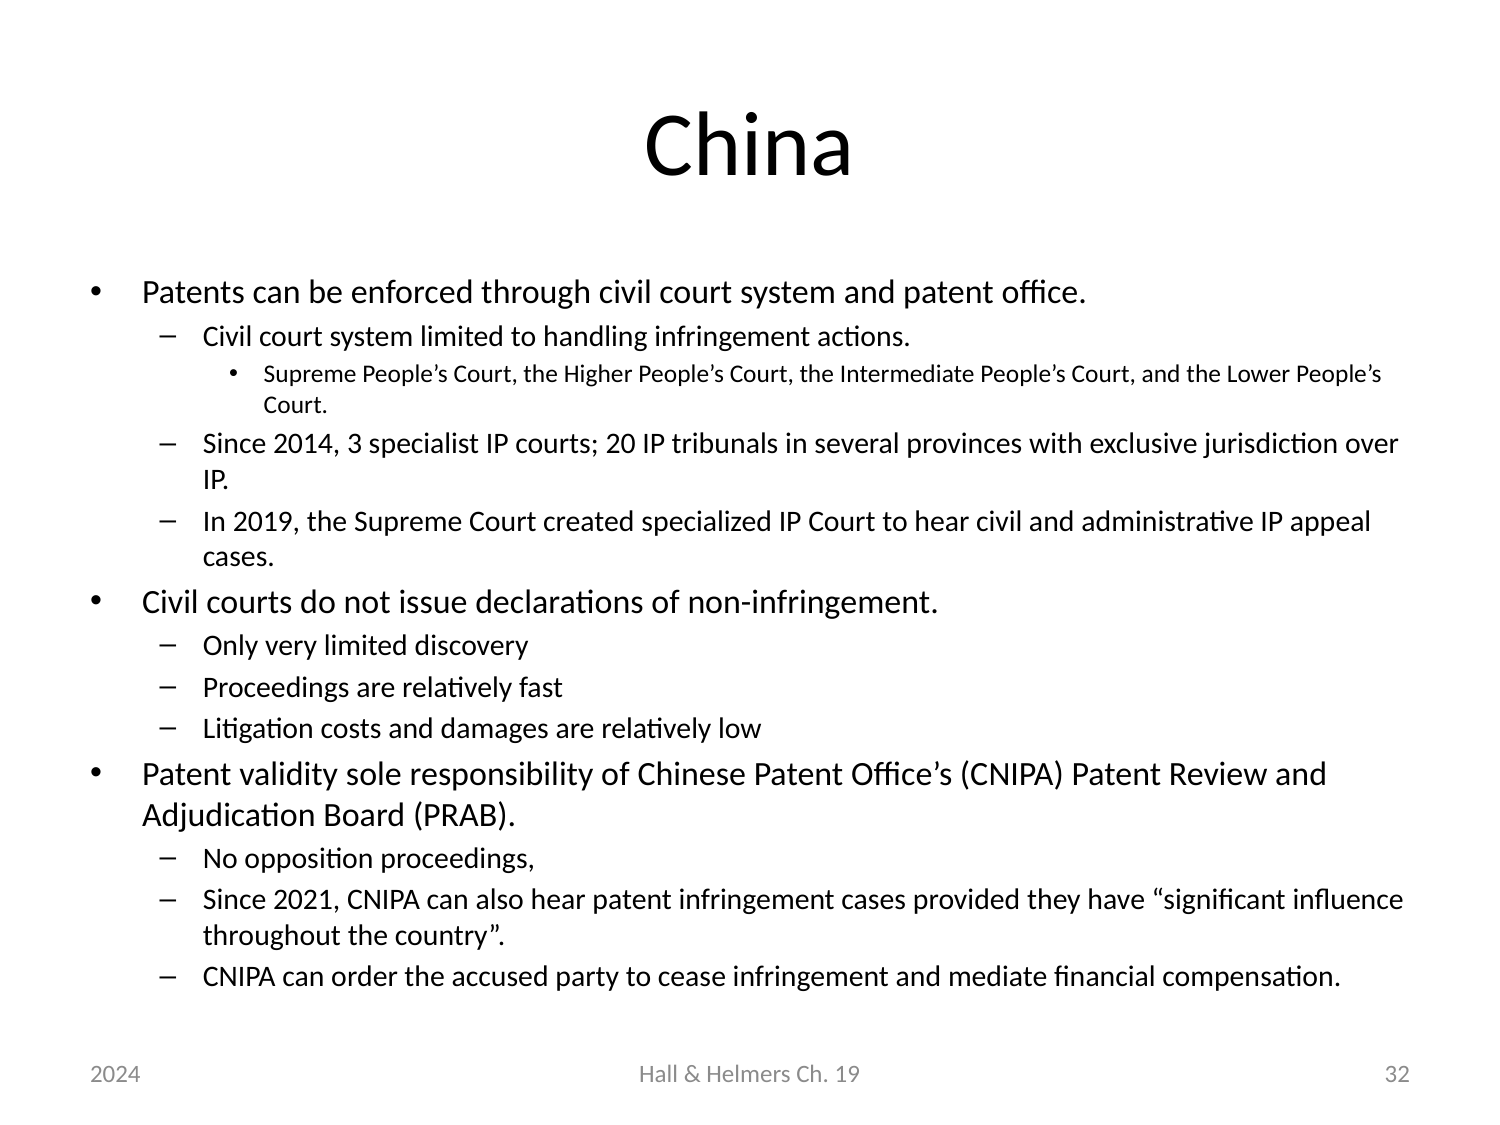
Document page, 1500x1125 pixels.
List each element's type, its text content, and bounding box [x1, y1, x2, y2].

slide_number 32 [1074, 1042, 1425, 1103]
slide_number 2024 [75, 1042, 425, 1103]
list Patents can be enforced through civil court system and patent office. Civil court system limited to handling infringement actions. Supreme People’s Court, the Higher People’s Court, the Intermediate People’s Court, and the Lower People’s Court. Since 2014, 3 specialist IP courts; 20 IP tribunals in several provinces with exclusive jurisdiction over IP. In 2019, the Supreme Court created specialized IP Court to hear civil and administrative IP appeal cases. Civil courts do not issue declarations of non-infringement. Only very limited discovery Proceedings are relatively fast Litigation costs and damages are relatively low Patent validity sole responsibility of Chinese Patent Office’s (CNIPA) Patent Review and Adjudication Board (PRAB). No opposition proceedings, Since 2021, CNIPA can also hear patent infringement cases provided they have “significant influence throughout the country”. CNIPA can order the accused party to cease infringement and mediate financial compensation. [75, 262, 1425, 1005]
footer Hall & Helmers Ch. 19 [512, 1042, 988, 1103]
title China [75, 45, 1425, 233]
